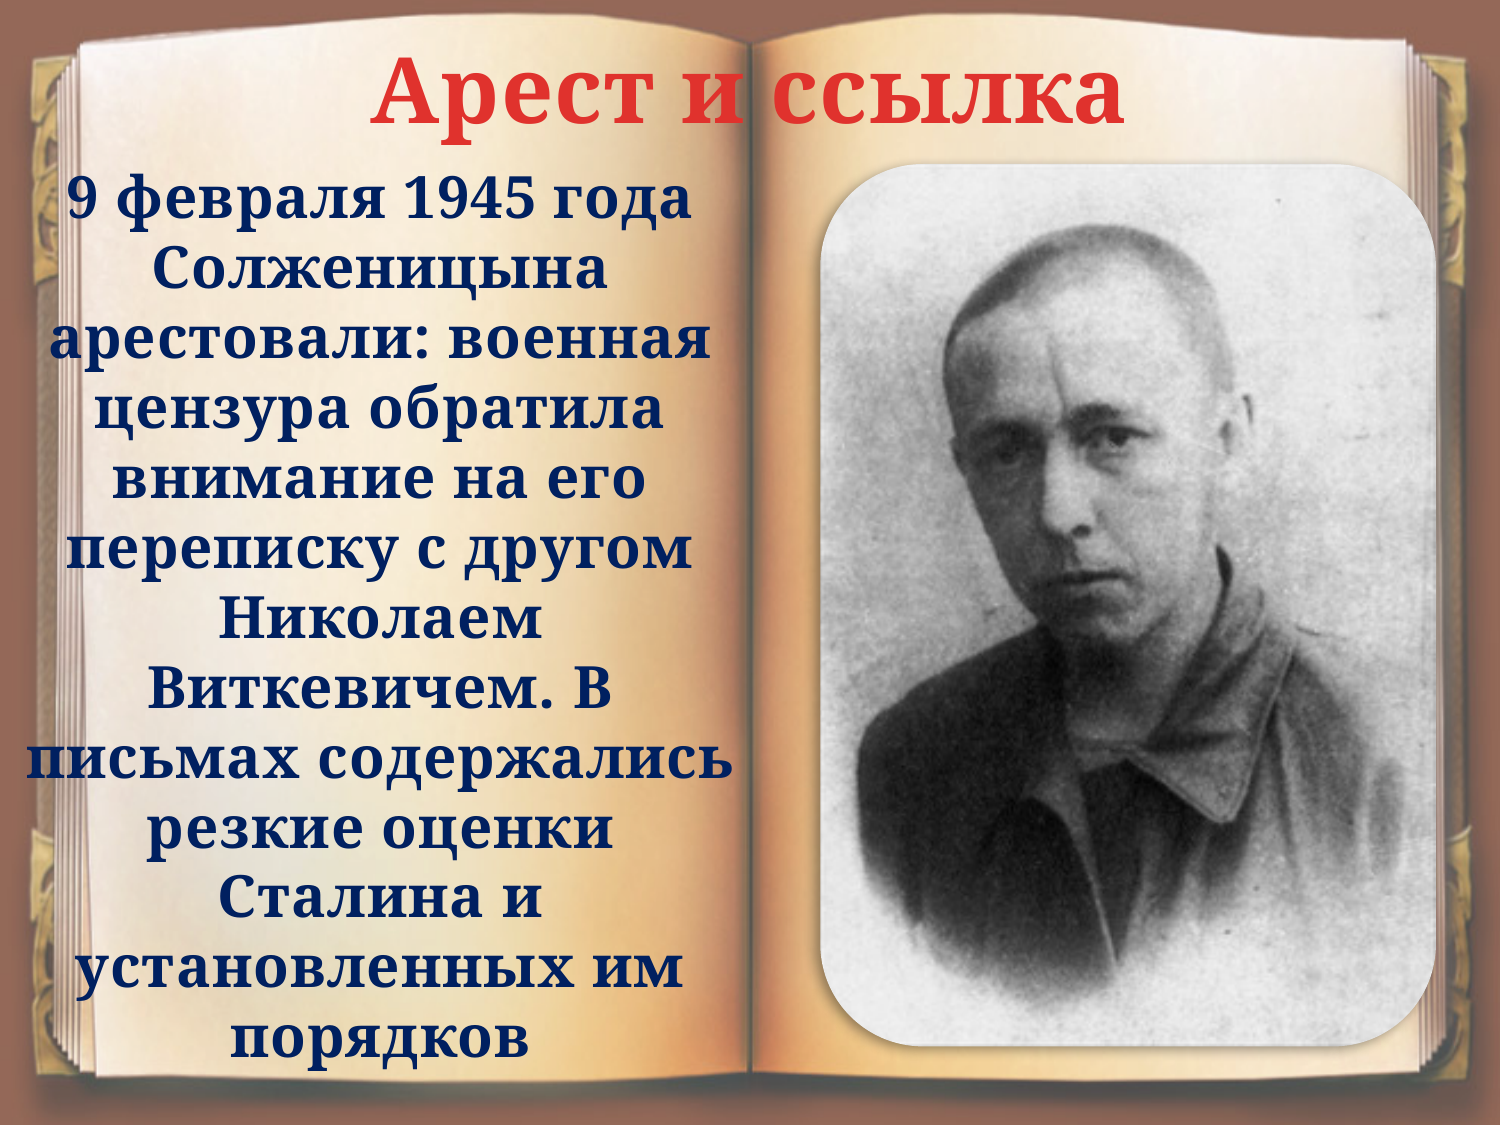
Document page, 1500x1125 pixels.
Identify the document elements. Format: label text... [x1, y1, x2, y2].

title Арест и ссылка [0, 0, 1500, 188]
picture [820, 163, 1437, 1047]
list 9 февраля 1945 года Солженицына арестовали: военная цензура обратила внимание на его переписку с другом Николаем Виткевичем. В письмах содержались резкие оценки Сталина и установленных им порядков [0, 188, 762, 1059]
